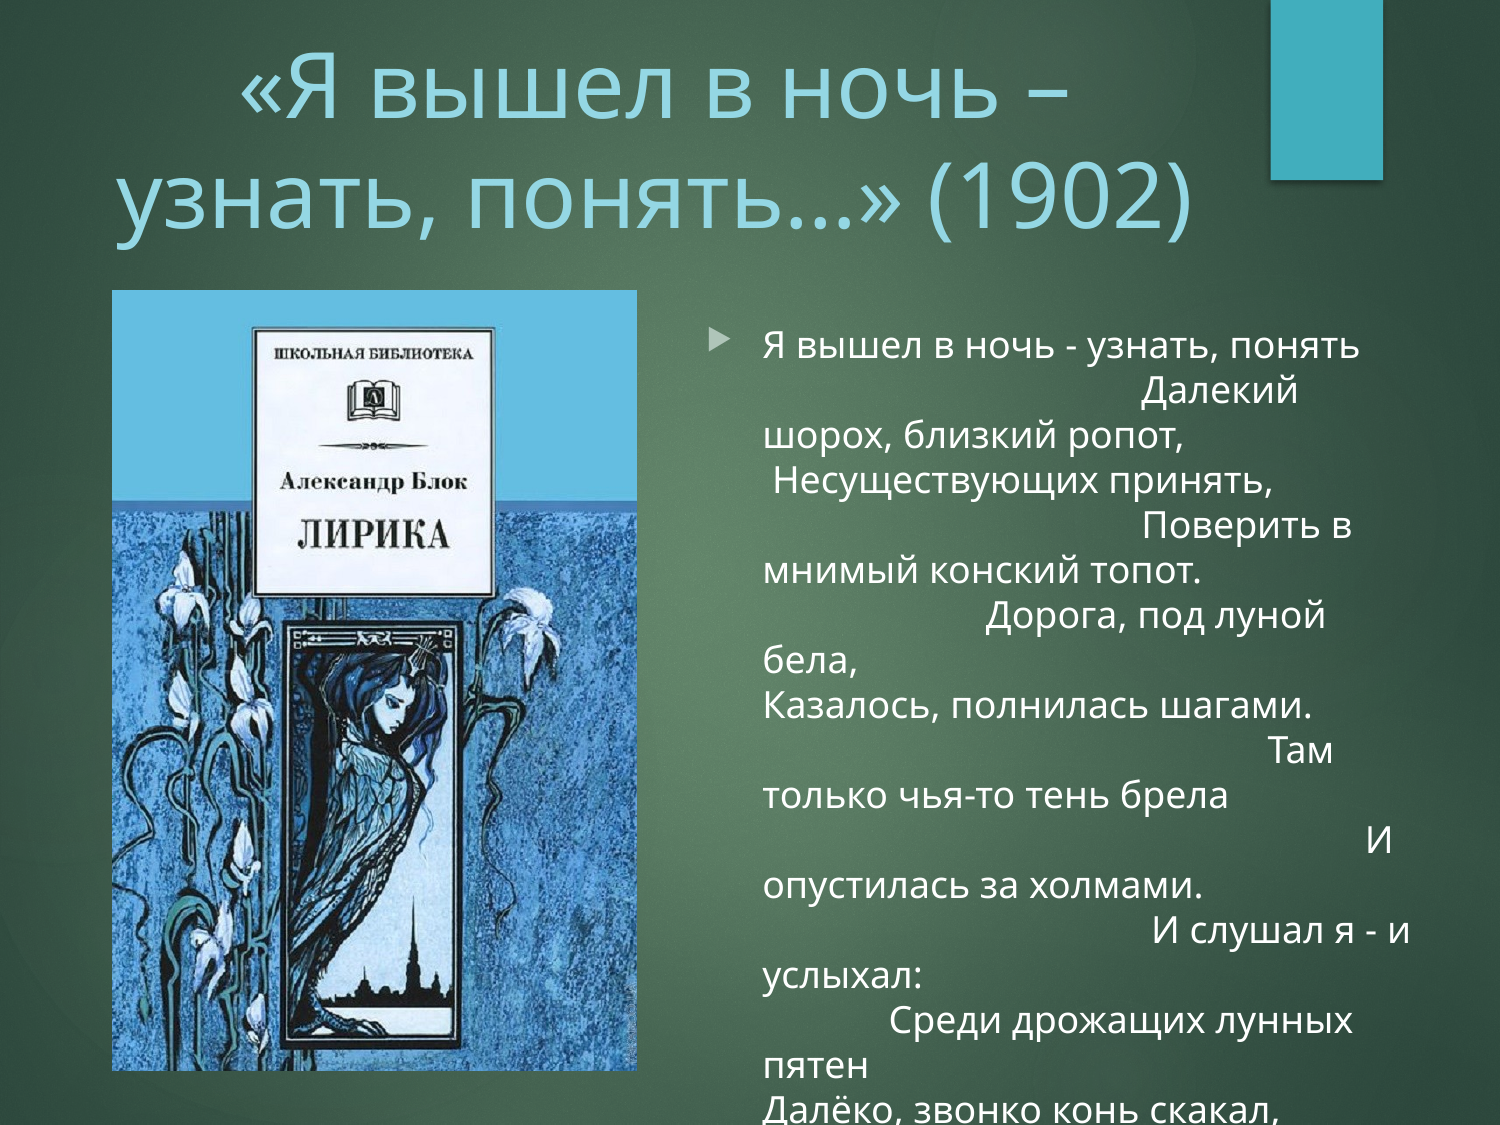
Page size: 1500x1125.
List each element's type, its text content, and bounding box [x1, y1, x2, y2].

picture [111, 290, 637, 1071]
title «Я вышел в ночь – узнать, понять…» (1902) [76, 19, 1235, 244]
list Я вышел в ночь - узнать, понять Далекий шорох, близкий ропот, Несуществующих принять, Поверить в мнимый конский топот. Дорога, под луной бела, Казалось, полнилась шагами. Там только чья-то тень брела И опустилась за холмами. И слушал я - и услыхал: Среди дрожащих лунных пятен Далёко, звонко конь скакал, И легкий посвист был понятен. Но здесь, и дальше - ровный звук, И сердце медленно боролось, О, как понять, откуда стук, Откуда будет слышен голос? [690, 313, 1447, 1048]
